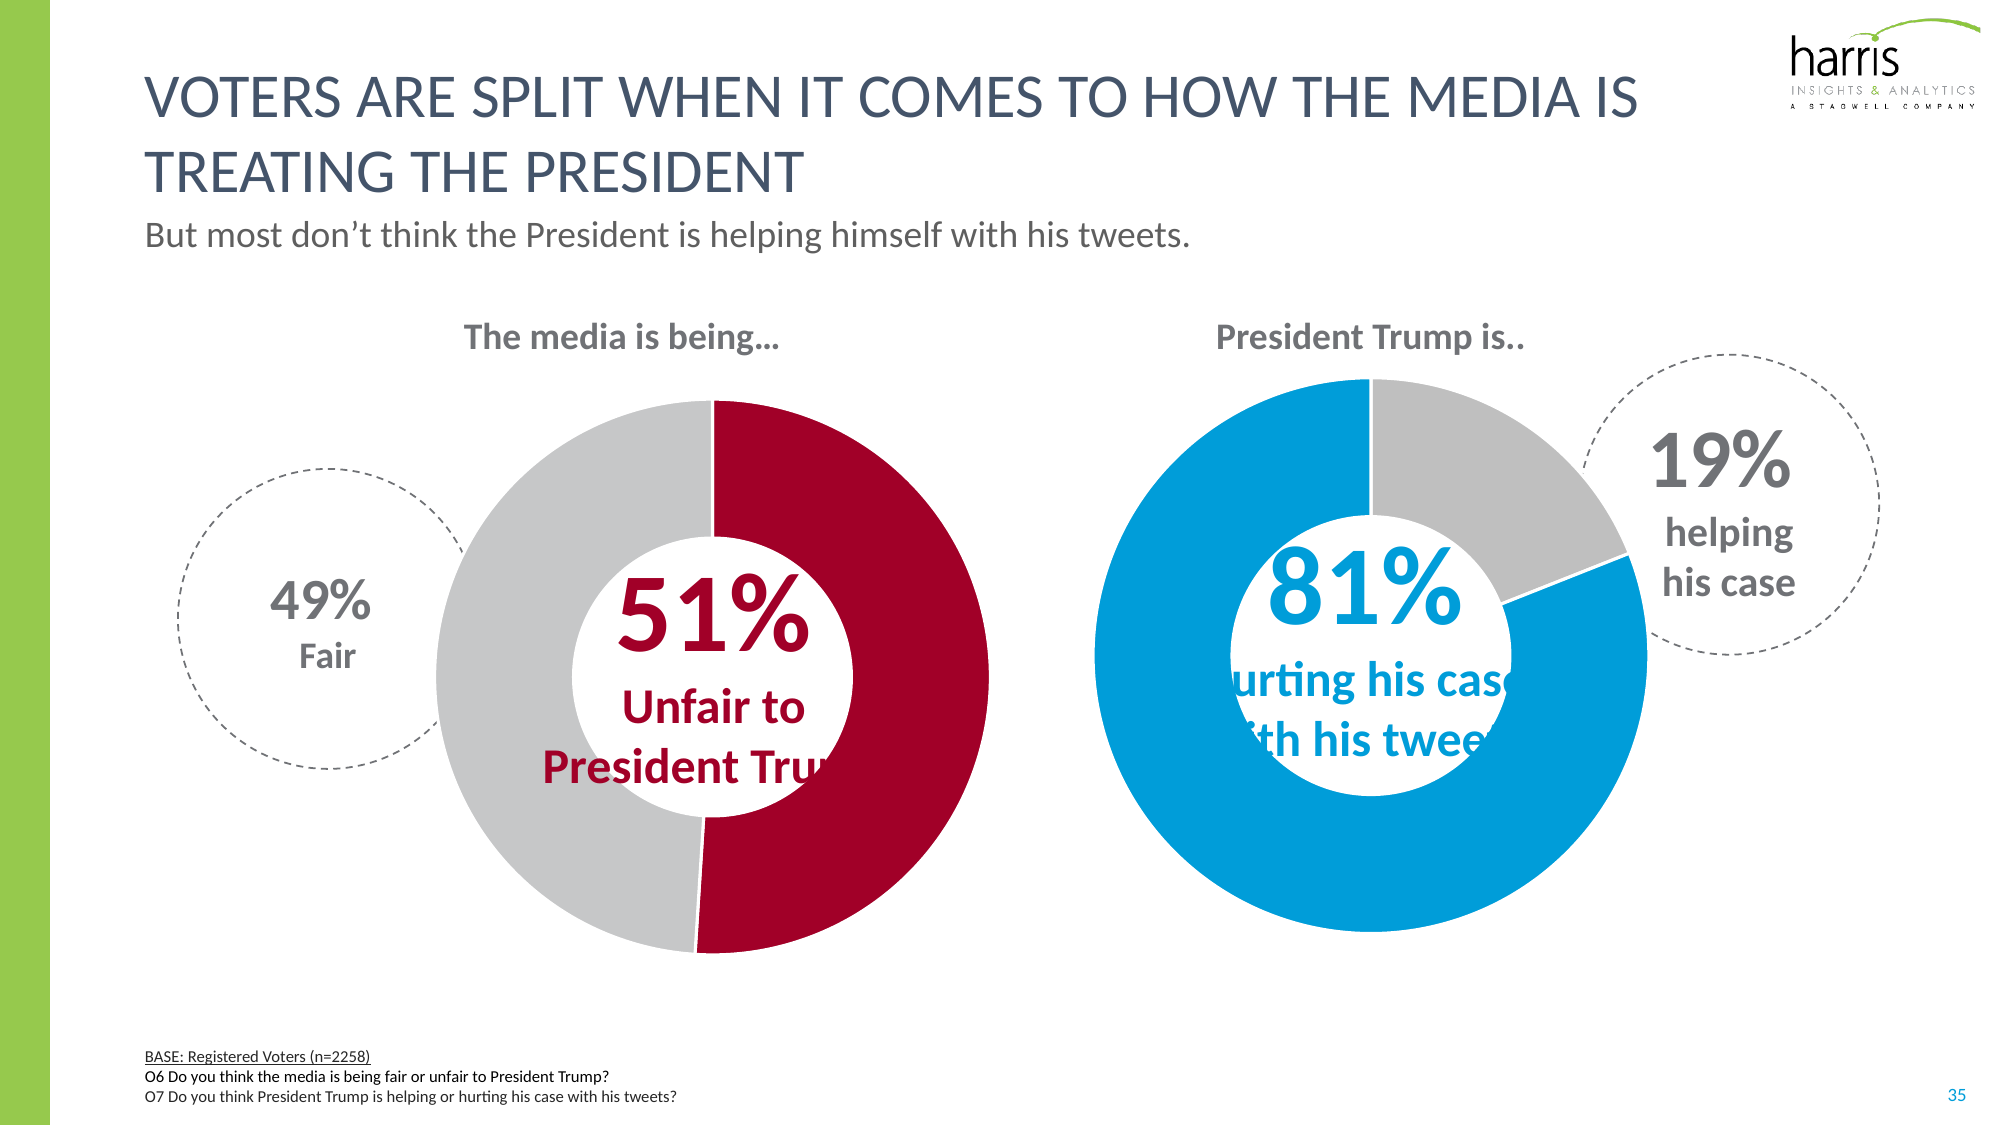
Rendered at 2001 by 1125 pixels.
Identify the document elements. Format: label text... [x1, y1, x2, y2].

text_box The media is being… [225, 304, 974, 365]
list But most don’t think the President is helping himself with his tweets. [129, 210, 1915, 262]
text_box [955, 354, 1880, 946]
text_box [177, 387, 1128, 967]
picture [1787, 14, 1983, 113]
list BASE: Registered Voters (n=2258) O6 Do you think the media is being fair or unfair to President Trump? O7 Do you think President Trump is helping or hurting his case with his tweets? [129, 1045, 1916, 1106]
text_box President Trump is.. [974, 304, 1768, 354]
title Voters are split when it comes to how the media is treating the president [129, 111, 1917, 205]
